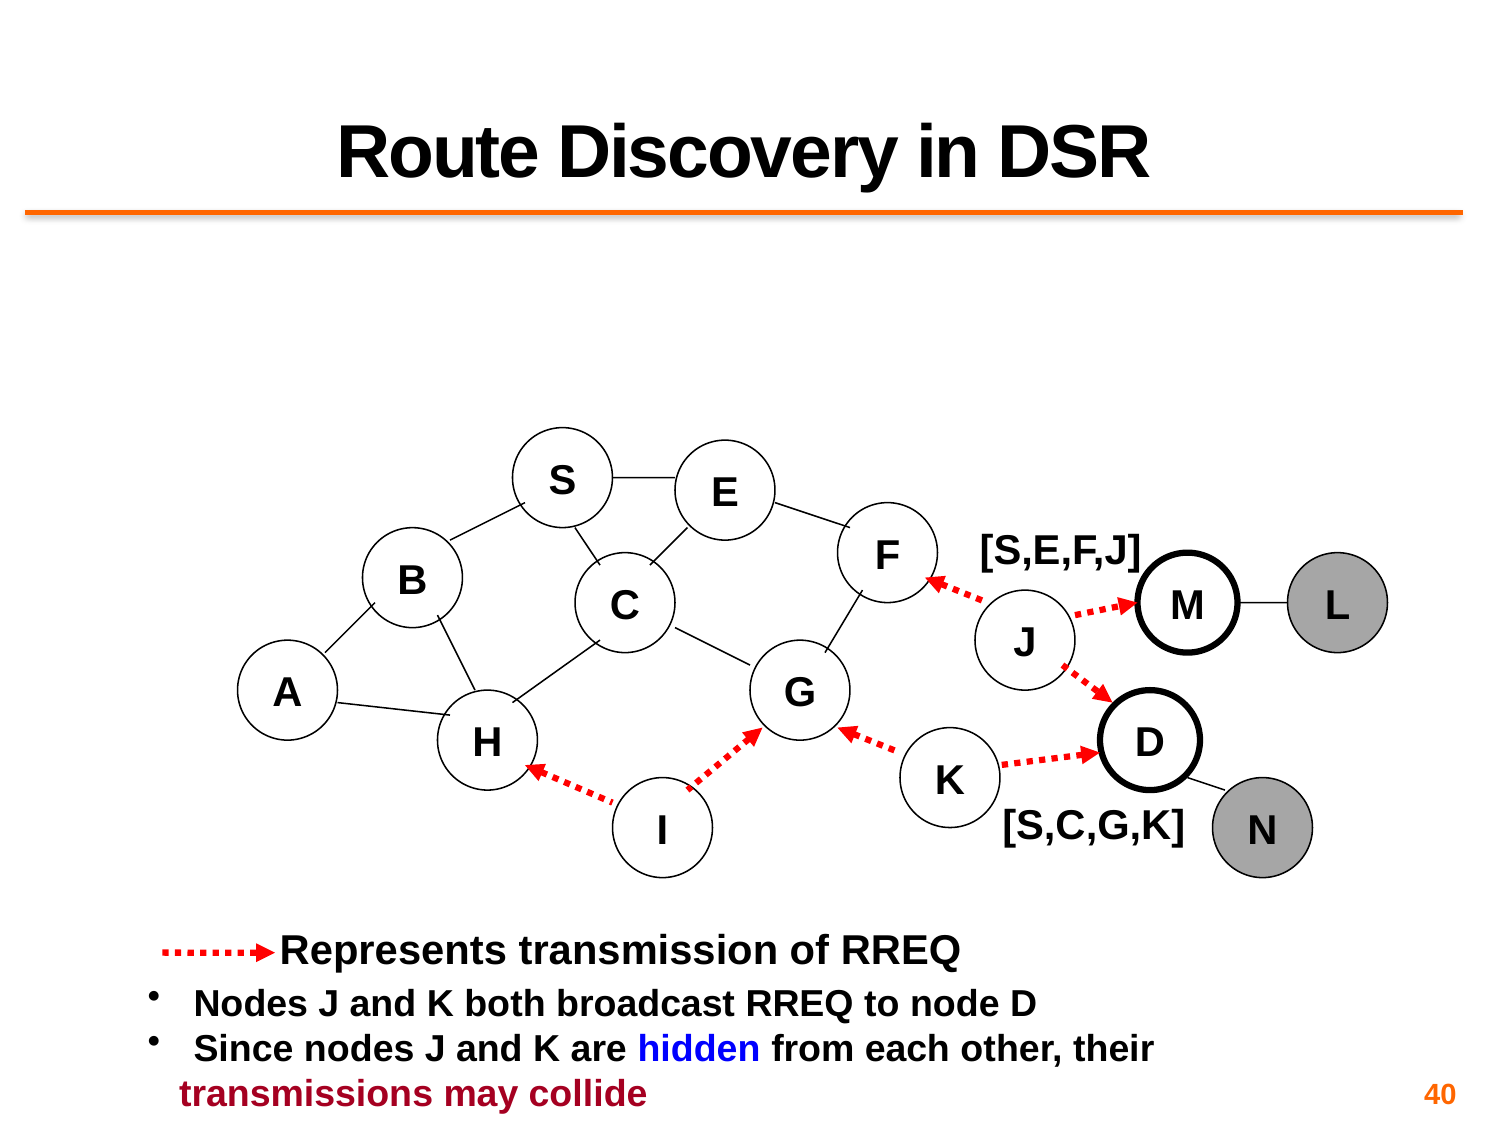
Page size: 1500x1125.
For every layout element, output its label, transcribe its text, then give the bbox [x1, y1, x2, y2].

text_box N [1212, 777, 1313, 878]
text_box D [1100, 690, 1201, 790]
text_box [837, 726, 852, 738]
text_box [1112, 598, 1138, 612]
text_box I [612, 777, 713, 878]
text_box H [437, 690, 538, 791]
text_box B [362, 527, 463, 628]
text_box A [237, 640, 338, 741]
text_box E [675, 440, 775, 541]
text_box Nodes J and K both broadcast RREQ to node D Since nodes J and K are hidden from each other, their transmissions may collide [132, 971, 1170, 1121]
text_box [S,C,G,K] [987, 790, 1201, 855]
text_box Represents transmission of RREQ [264, 915, 977, 971]
text_box [924, 576, 955, 590]
text_box K [900, 727, 1000, 828]
slide_number 40 [1170, 1074, 1463, 1110]
text_box [1098, 690, 1113, 703]
title Route Discovery in DSR [24, 24, 1463, 201]
text_box [S,E,F,J] [964, 515, 1157, 580]
text_box G [750, 640, 850, 741]
text_box [1077, 747, 1100, 761]
text_box J [975, 590, 1075, 691]
text_box L [1287, 552, 1388, 653]
text_box F [837, 502, 938, 603]
text_box S [512, 427, 613, 528]
text_box [525, 764, 543, 776]
text_box C [575, 552, 676, 653]
text_box [740, 727, 763, 747]
text_box M [1137, 552, 1238, 653]
